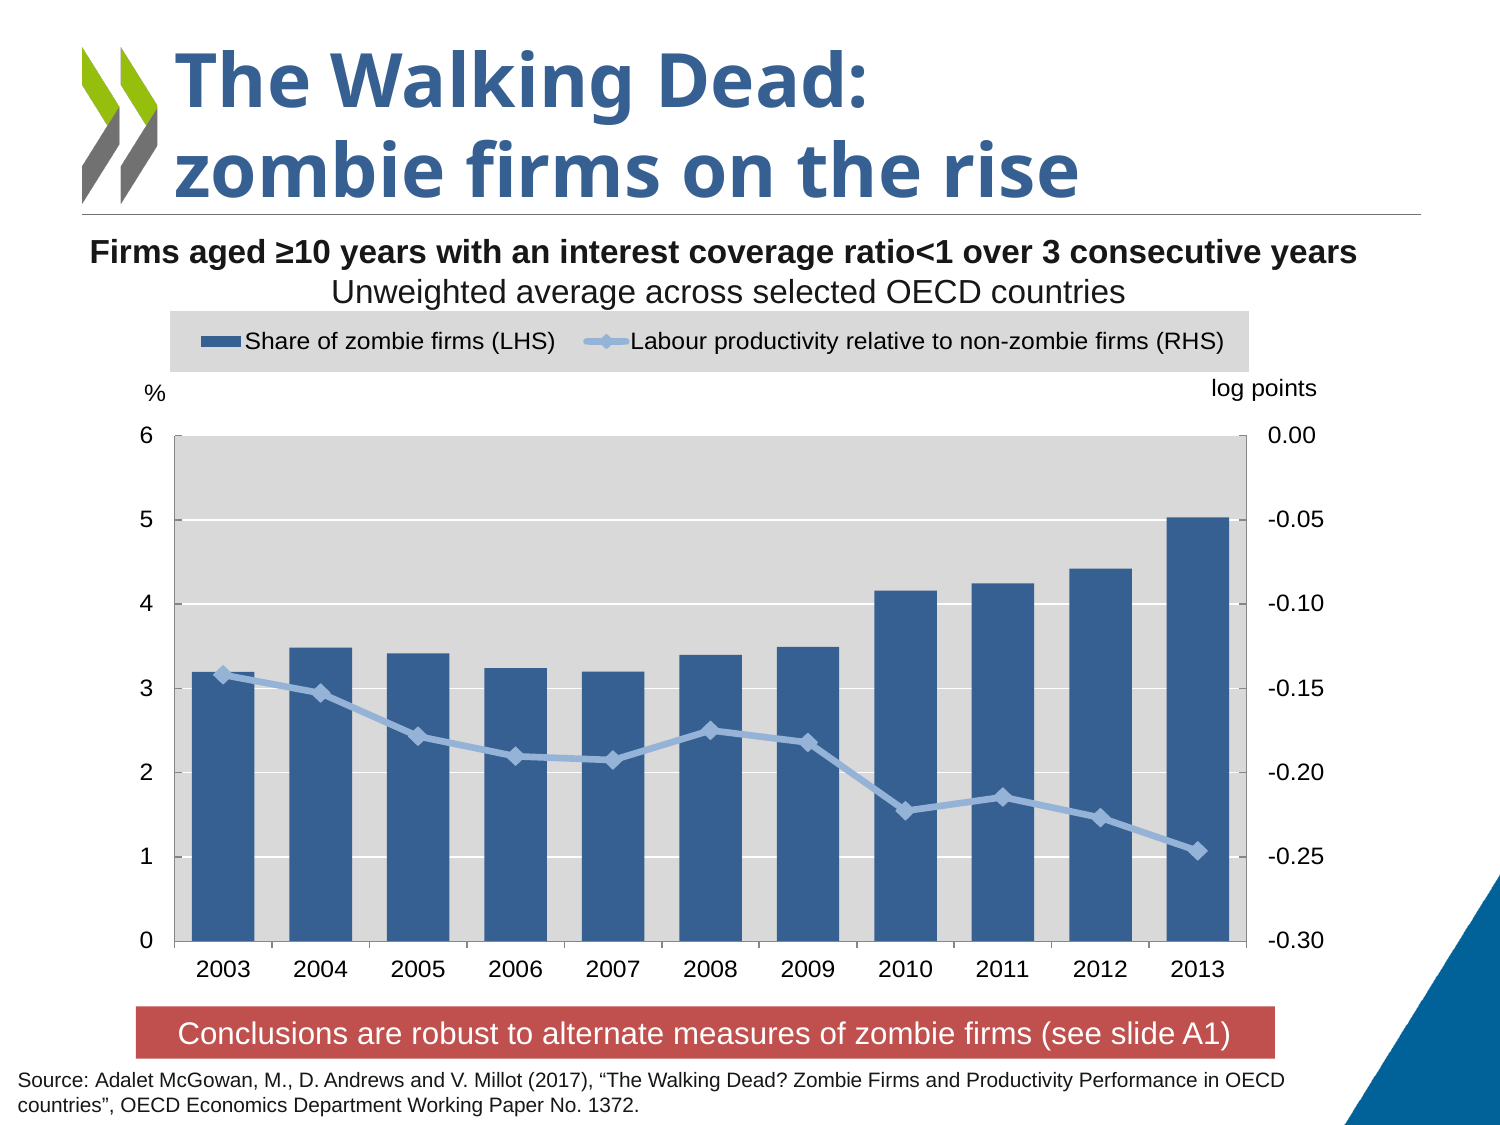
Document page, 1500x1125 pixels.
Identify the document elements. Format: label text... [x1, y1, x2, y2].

picture [1344, 874, 1500, 1125]
text_box Source: Adalet McGowan, M., D. Andrews and V. Millot (2017), “The Walking Dead? Zombie Firms and Productivity Performance in OECD countries”, OECD Economics Department Working Paper No. 1372. [3, 1059, 1379, 1125]
title The Walking Dead: zombie firms on the rise [159, 38, 1483, 207]
text_box Firms aged ≥10 years with an interest coverage ratio<1 over 3 consecutive years Unweighted average across selected OECD countries [74, 222, 1384, 318]
text_box Conclusions are robust to alternate measures of zombie firms (see slide A1) [135, 1035, 1275, 1059]
picture [123, 310, 1335, 1025]
